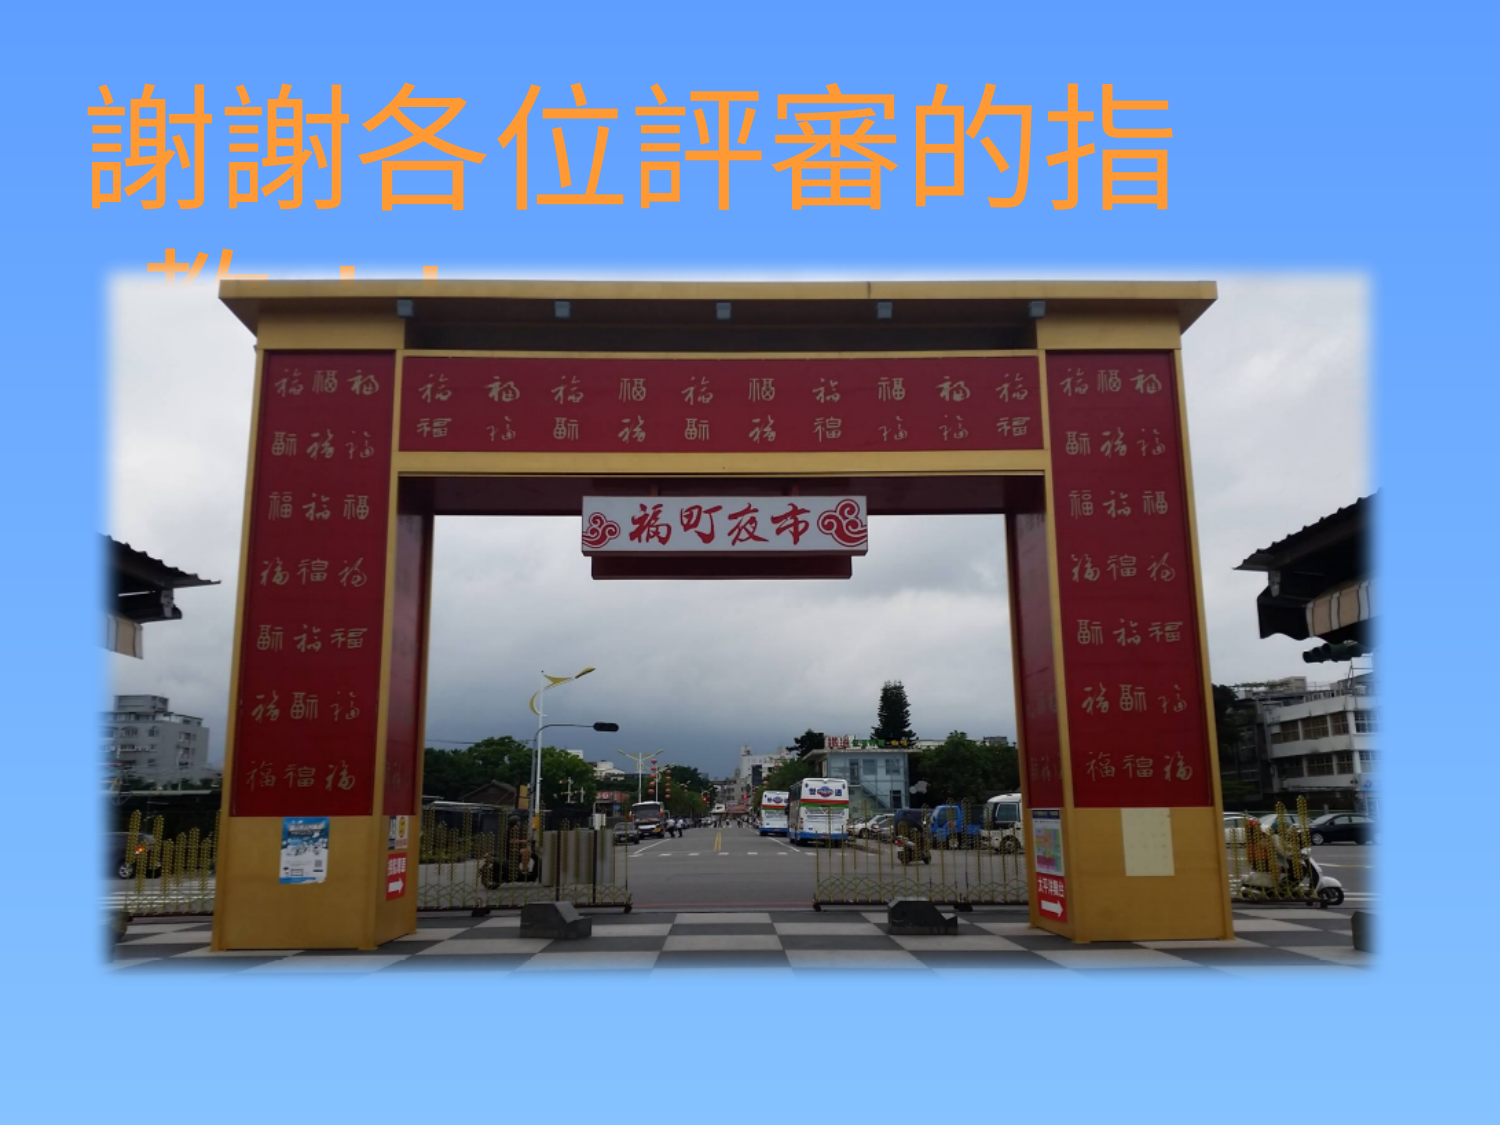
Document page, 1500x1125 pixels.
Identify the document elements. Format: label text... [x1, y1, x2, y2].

list 謝謝各位評審的指教!! [64, 54, 1416, 798]
picture [91, 255, 1389, 985]
